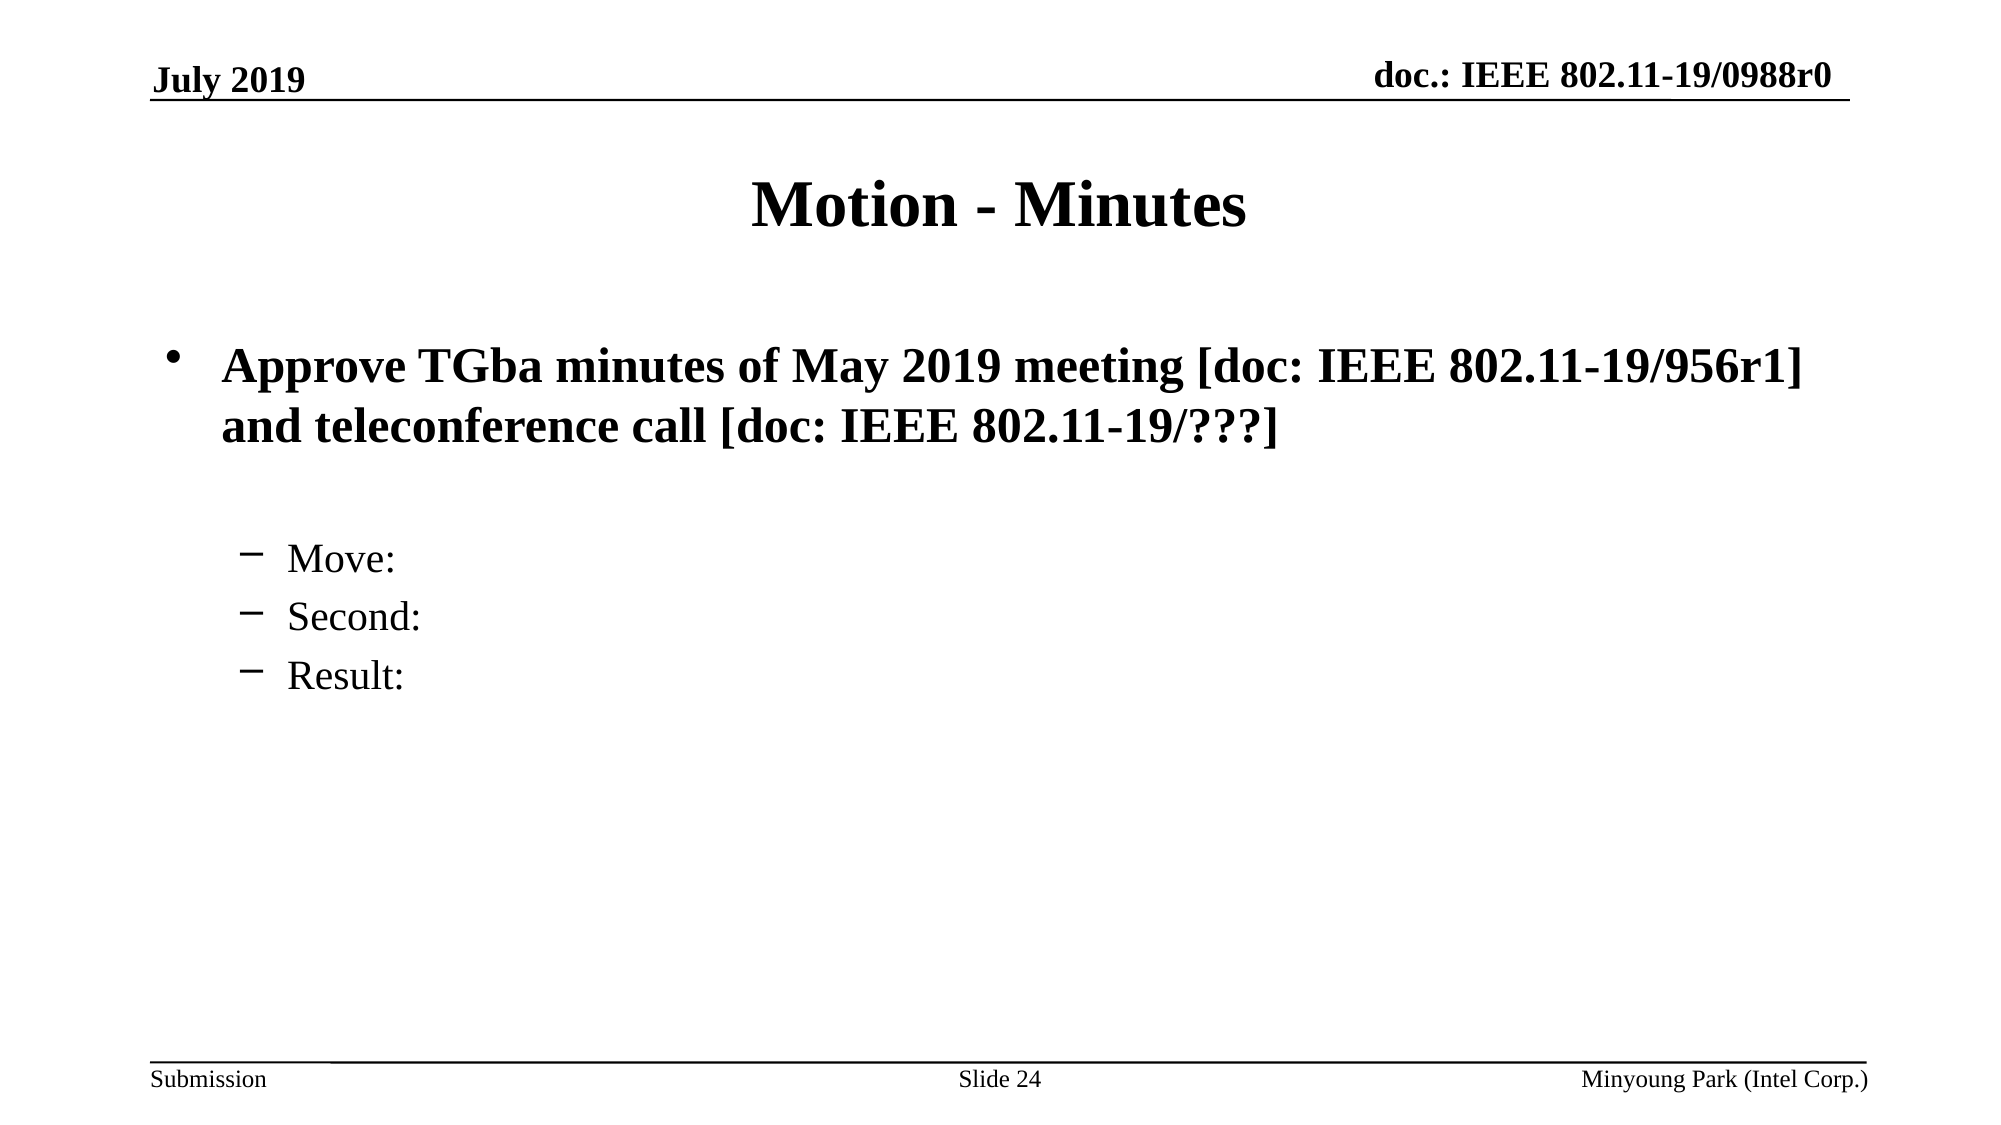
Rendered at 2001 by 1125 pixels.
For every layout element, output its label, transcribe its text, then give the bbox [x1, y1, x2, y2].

list Approve TGba minutes of May 2019 meeting [doc: IEEE 802.11-19/956r1] and teleconference call [doc: IEEE 802.11-19/???] Move: Second: Result: [150, 324, 1850, 1000]
slide_number Slide 24 [957, 1061, 1042, 1093]
title Motion - Minutes [150, 112, 1850, 288]
footer Minyoung Park (Intel Corp.) [1266, 1061, 1869, 1093]
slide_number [152, 54, 347, 101]
